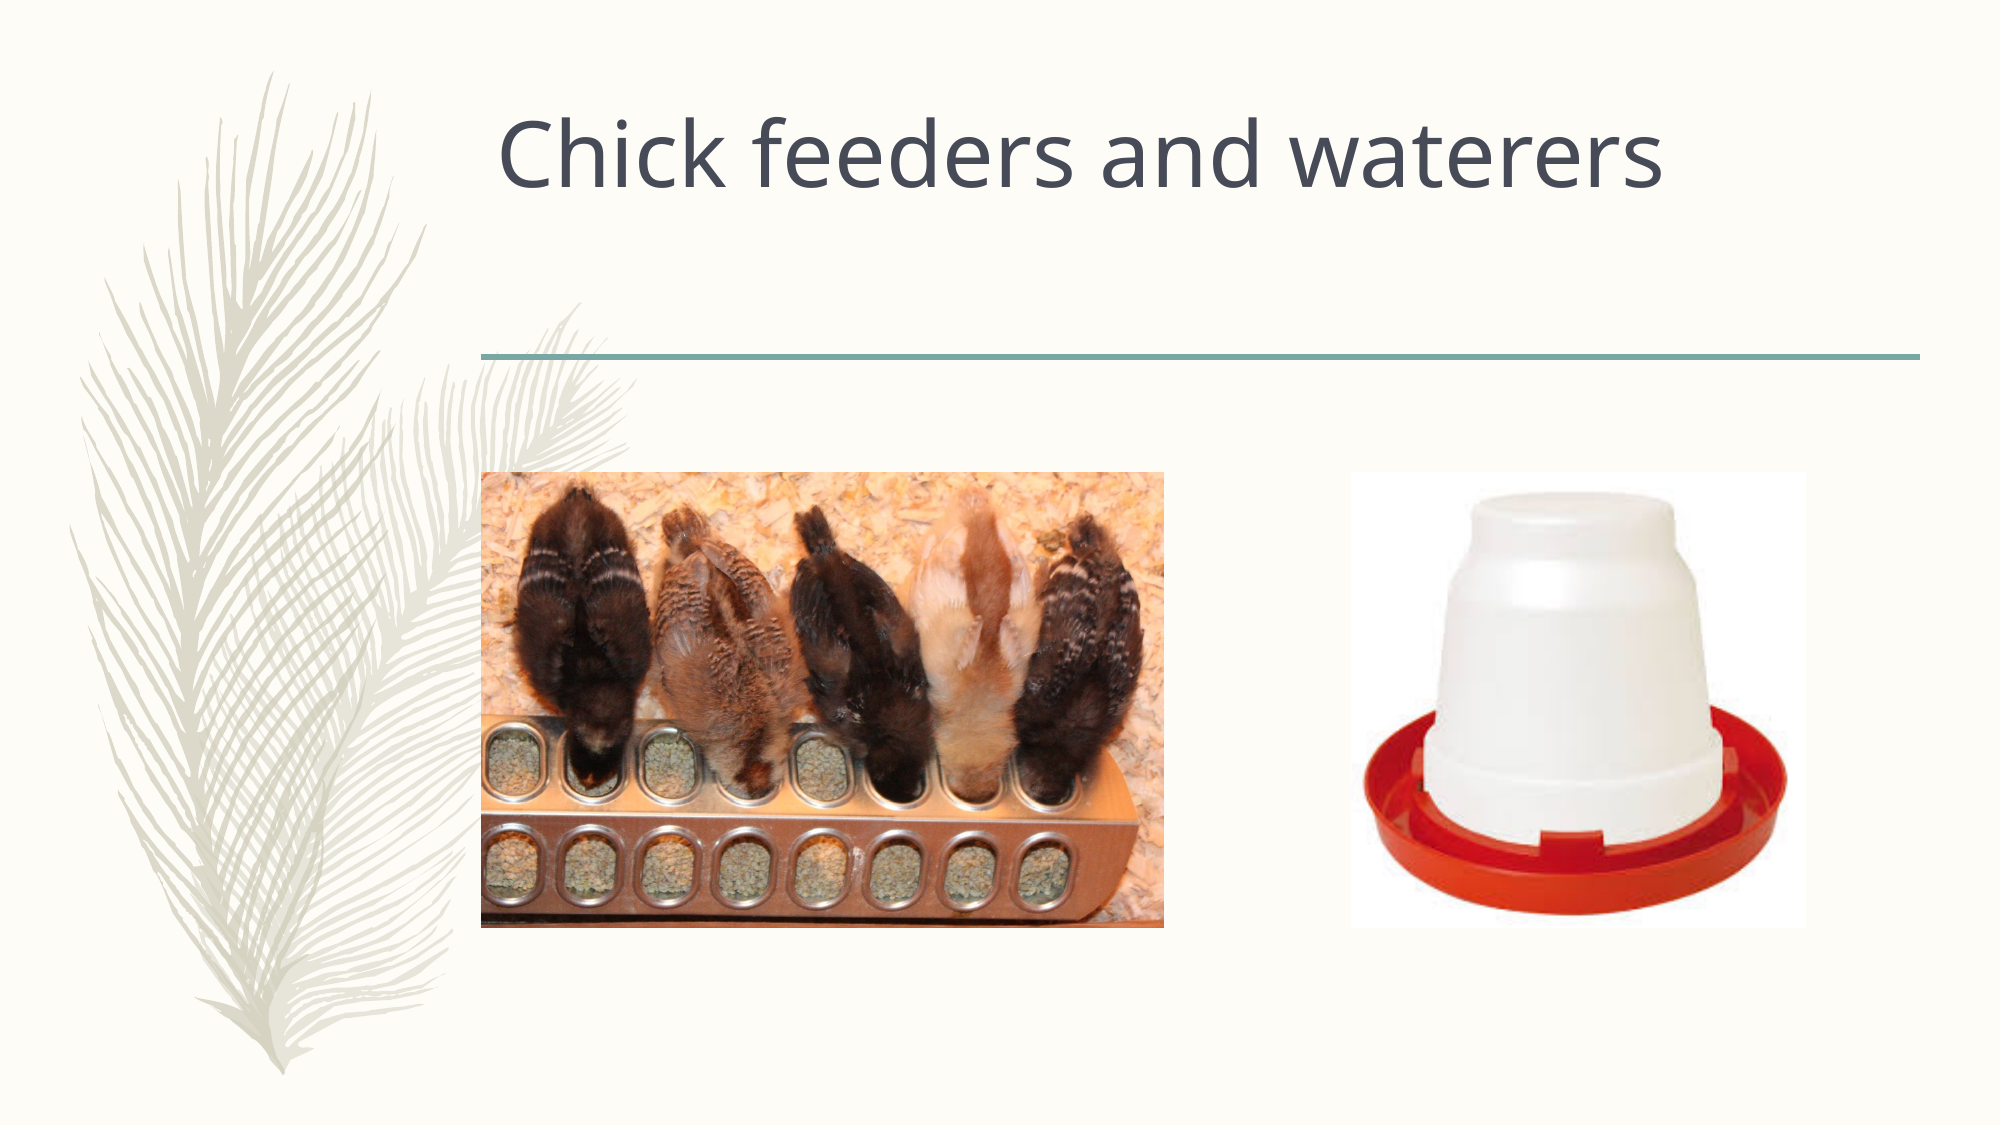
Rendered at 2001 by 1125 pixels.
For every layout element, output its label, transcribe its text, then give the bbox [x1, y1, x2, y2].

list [1351, 472, 1807, 928]
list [480, 472, 1164, 928]
title Chick feeders and waterers [481, 93, 1920, 350]
